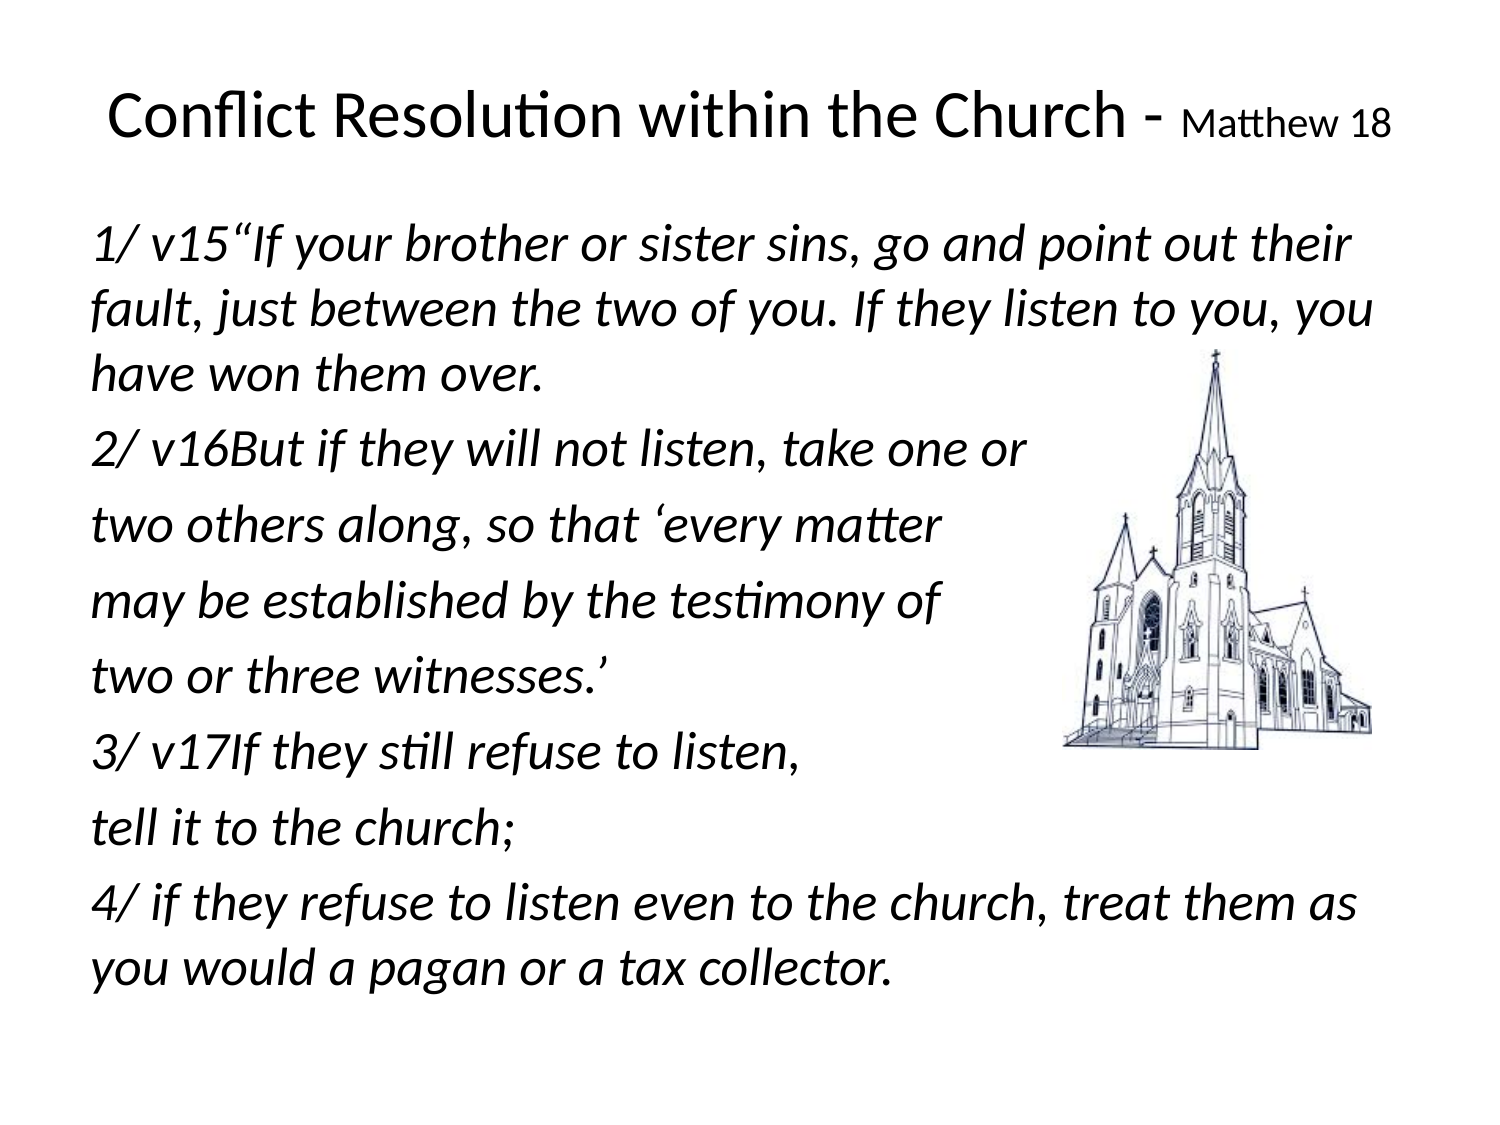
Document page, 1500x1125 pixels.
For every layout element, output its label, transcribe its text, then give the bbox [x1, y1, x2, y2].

list 1/ v15“If your brother or sister sins, go and point out their fault, just between the two of you. If they listen to you, you have won them over. 2/ v16But if they will not listen, take one or two others along, so that ‘every matter may be established by the testimony of two or three witnesses.’ 3/ v17If they still refuse to listen, tell it to the church; 4/ if they refuse to listen even to the church, treat them as you would a pagan or a tax collector. [75, 200, 1425, 1005]
title Conflict Resolution within the Church - Matthew 18 [75, 45, 1425, 175]
picture [1062, 349, 1372, 751]
